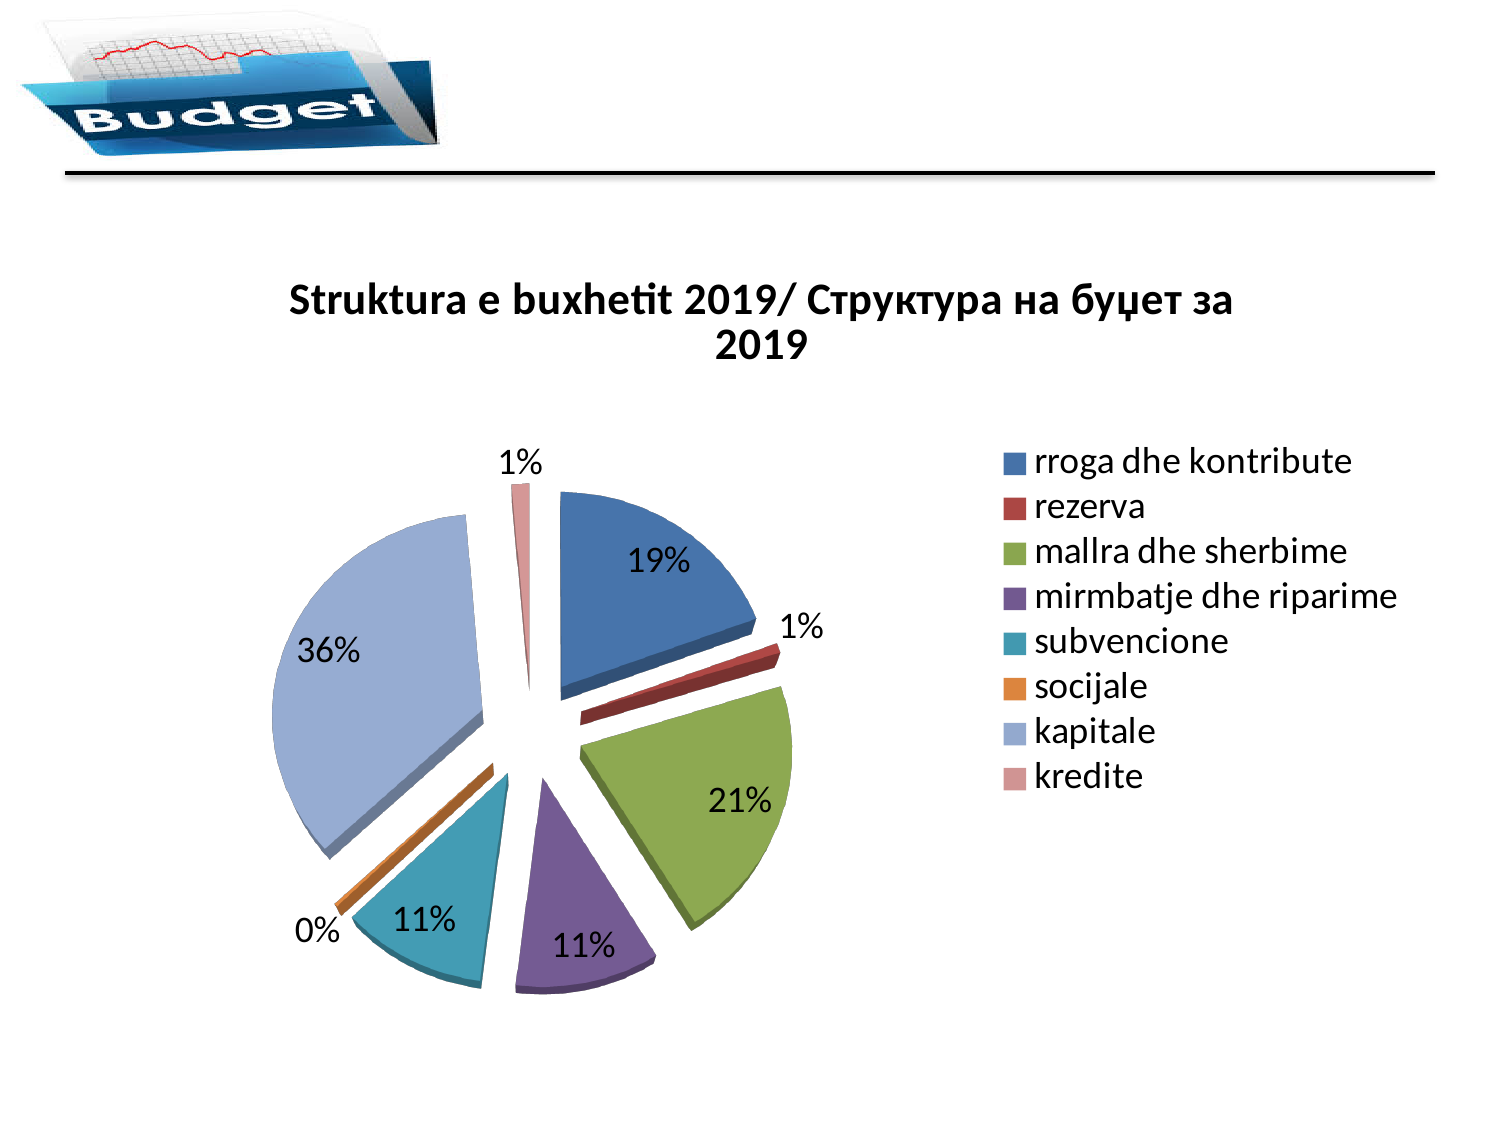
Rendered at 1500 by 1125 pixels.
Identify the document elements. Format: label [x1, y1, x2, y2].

chart [100, 195, 1424, 1047]
picture [0, 0, 467, 162]
